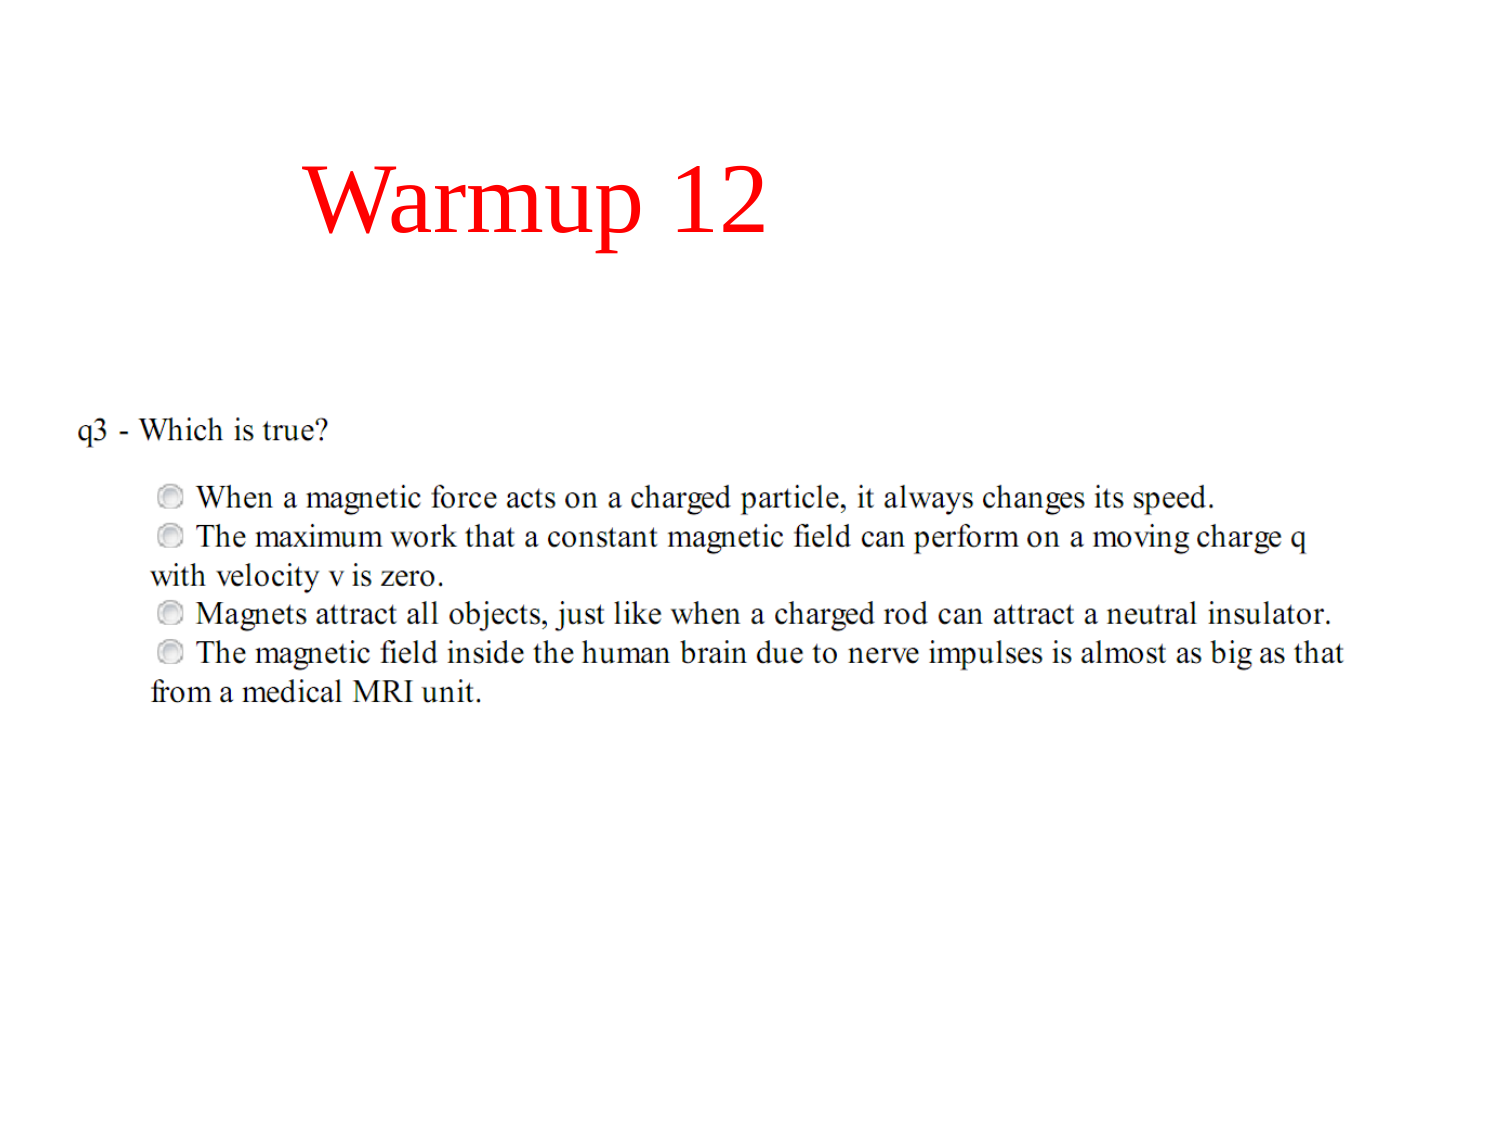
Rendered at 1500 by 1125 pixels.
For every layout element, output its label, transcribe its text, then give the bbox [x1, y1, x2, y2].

picture [60, 399, 1391, 714]
text_box Warmup 12 [287, 125, 913, 260]
